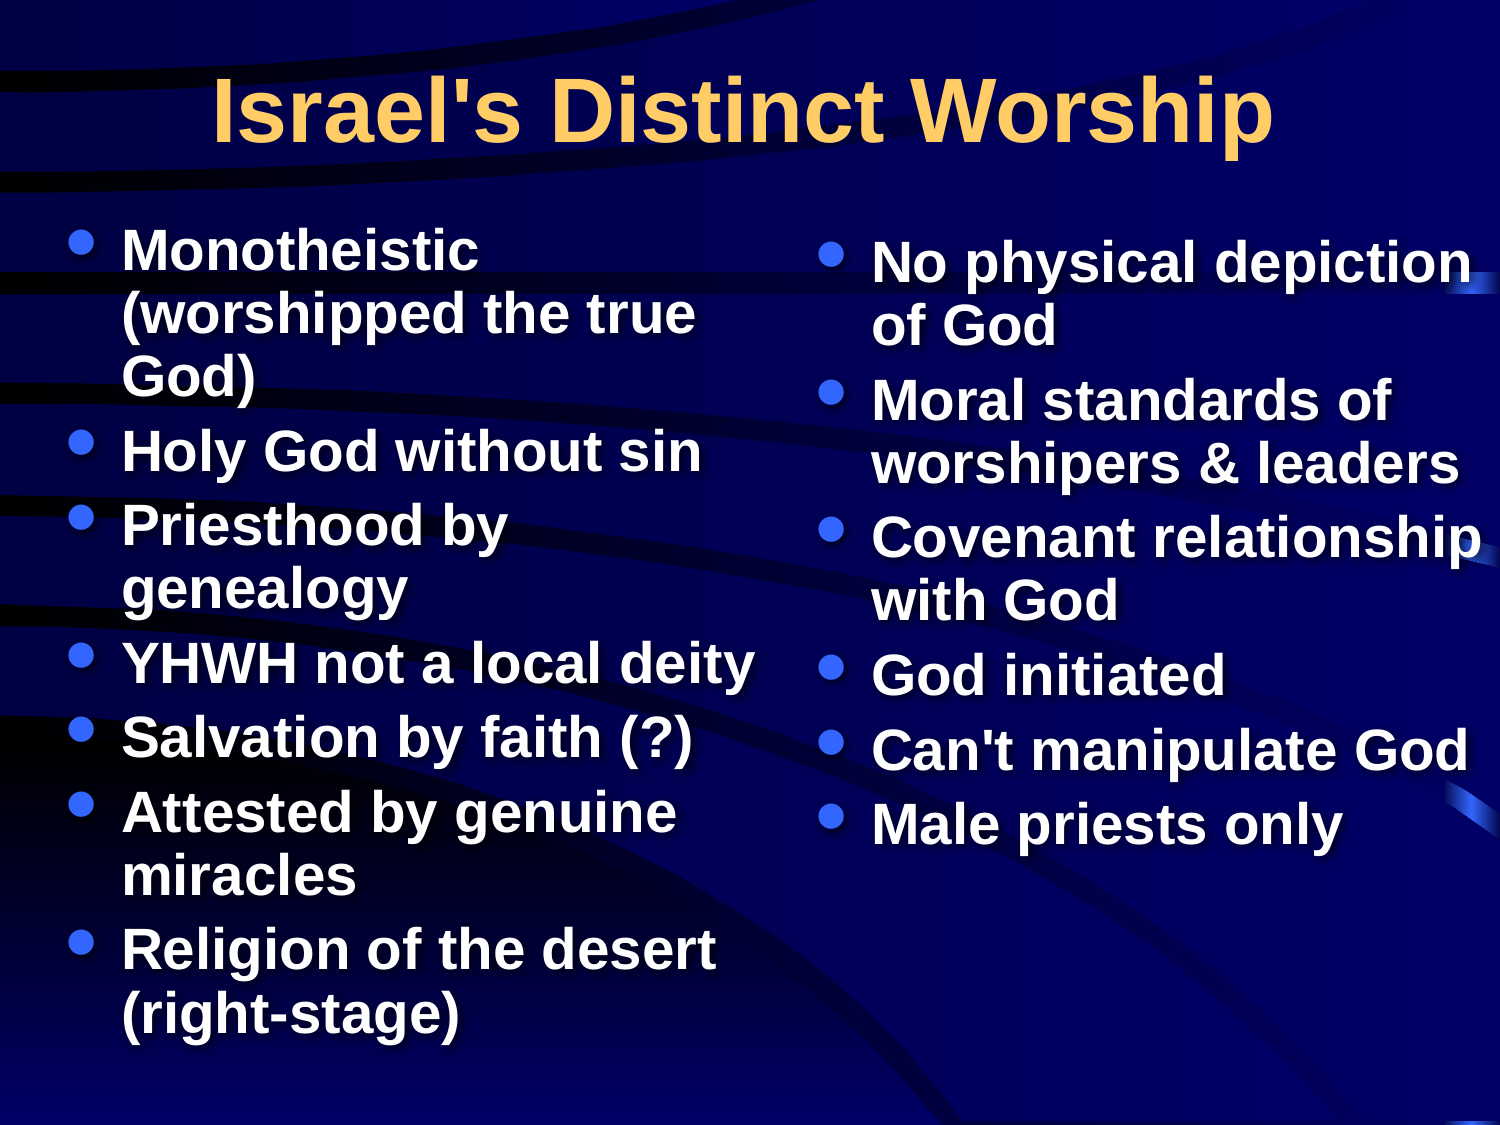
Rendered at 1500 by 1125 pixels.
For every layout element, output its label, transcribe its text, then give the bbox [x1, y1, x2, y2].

text_box No physical depiction of God Moral standards of worshipers & leaders Covenant relationship with God God initiated Can't manipulate God Male priests only [838, 224, 1500, 865]
title Israel's Distinct Worship [12, 12, 1476, 201]
text_box Monotheistic (worshipped the true God) Holy God without sin Priesthood by genealogy YHWH not a local deity Salvation by faith (?) Attested by genuine miracles Religion of the desert (right-stage) [50, 212, 825, 1054]
